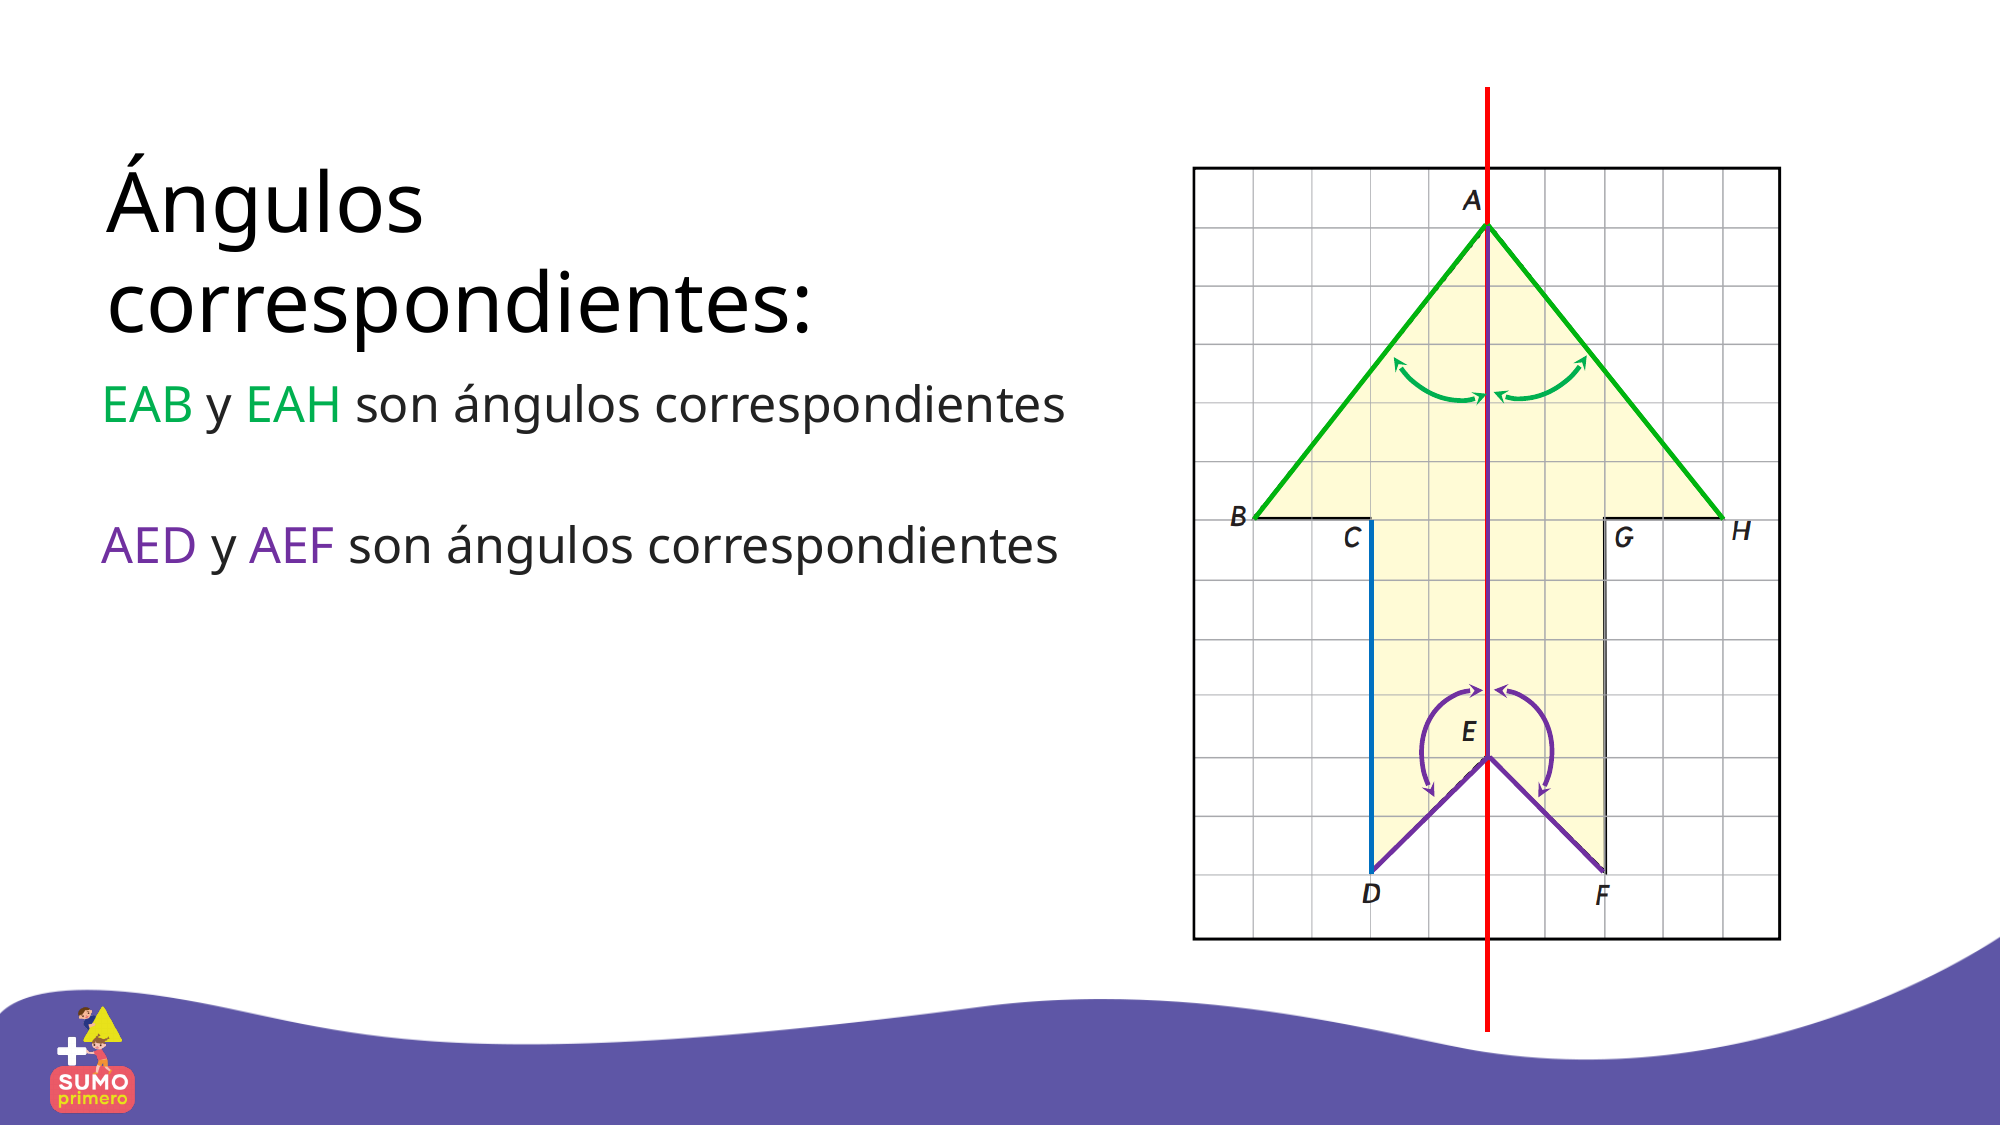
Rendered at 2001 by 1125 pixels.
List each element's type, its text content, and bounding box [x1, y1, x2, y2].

text_box EAB y EAH son ángulos correspondientes [86, 365, 1131, 441]
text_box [1253, 224, 1484, 520]
text_box AED y AEF son ángulos correspondientes [86, 505, 1131, 581]
picture [0, 69, 2000, 1125]
text_box Ángulos correspondientes: [91, 141, 1156, 402]
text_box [1489, 756, 1604, 873]
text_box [1487, 224, 1724, 520]
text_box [1375, 756, 1488, 873]
